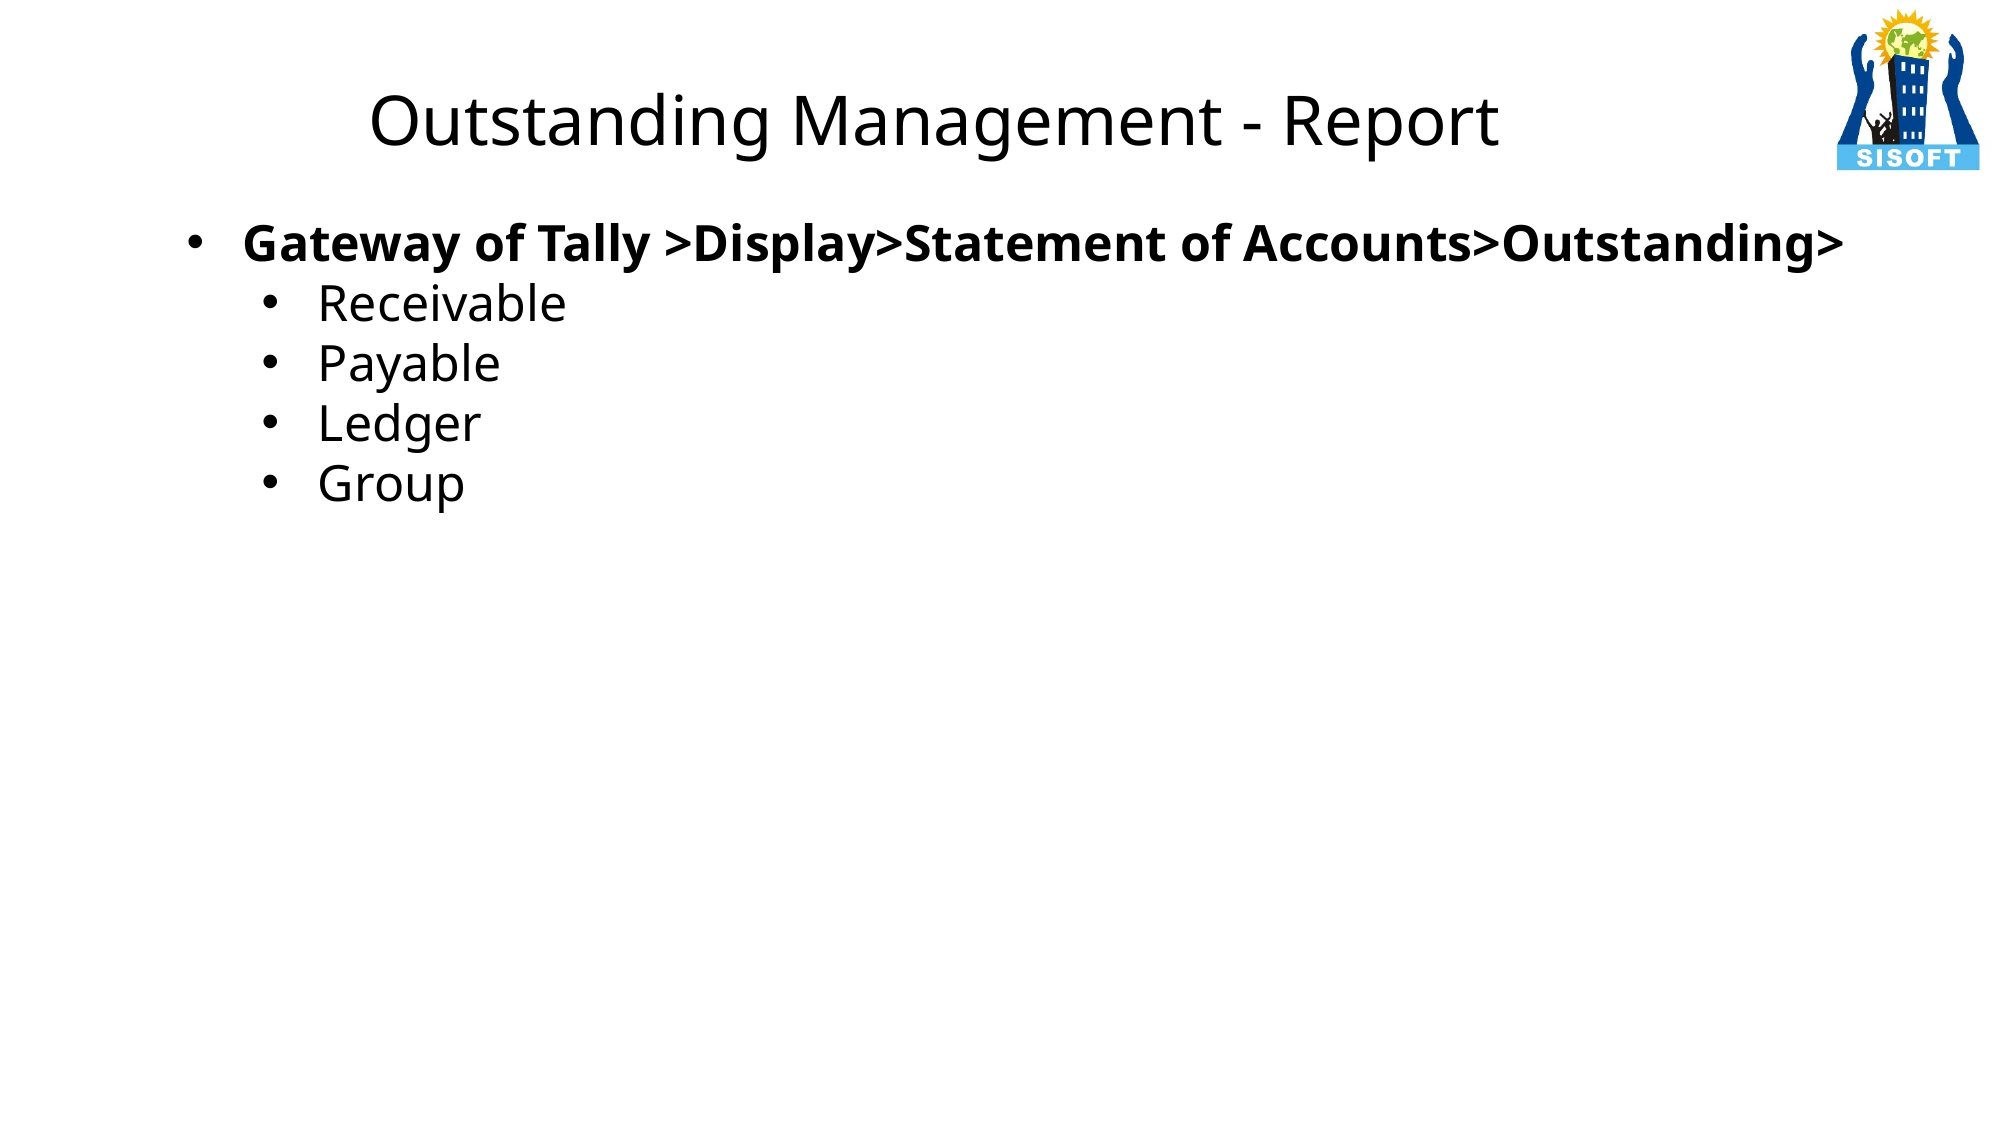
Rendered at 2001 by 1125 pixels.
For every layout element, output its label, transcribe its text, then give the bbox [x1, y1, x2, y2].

text_box Gateway of Tally >Display>Statement of Accounts>Outstanding> Receivable Payable Ledger Group [171, 203, 1929, 519]
picture [1814, 0, 1995, 186]
title Outstanding Management - Report [353, 59, 1647, 188]
